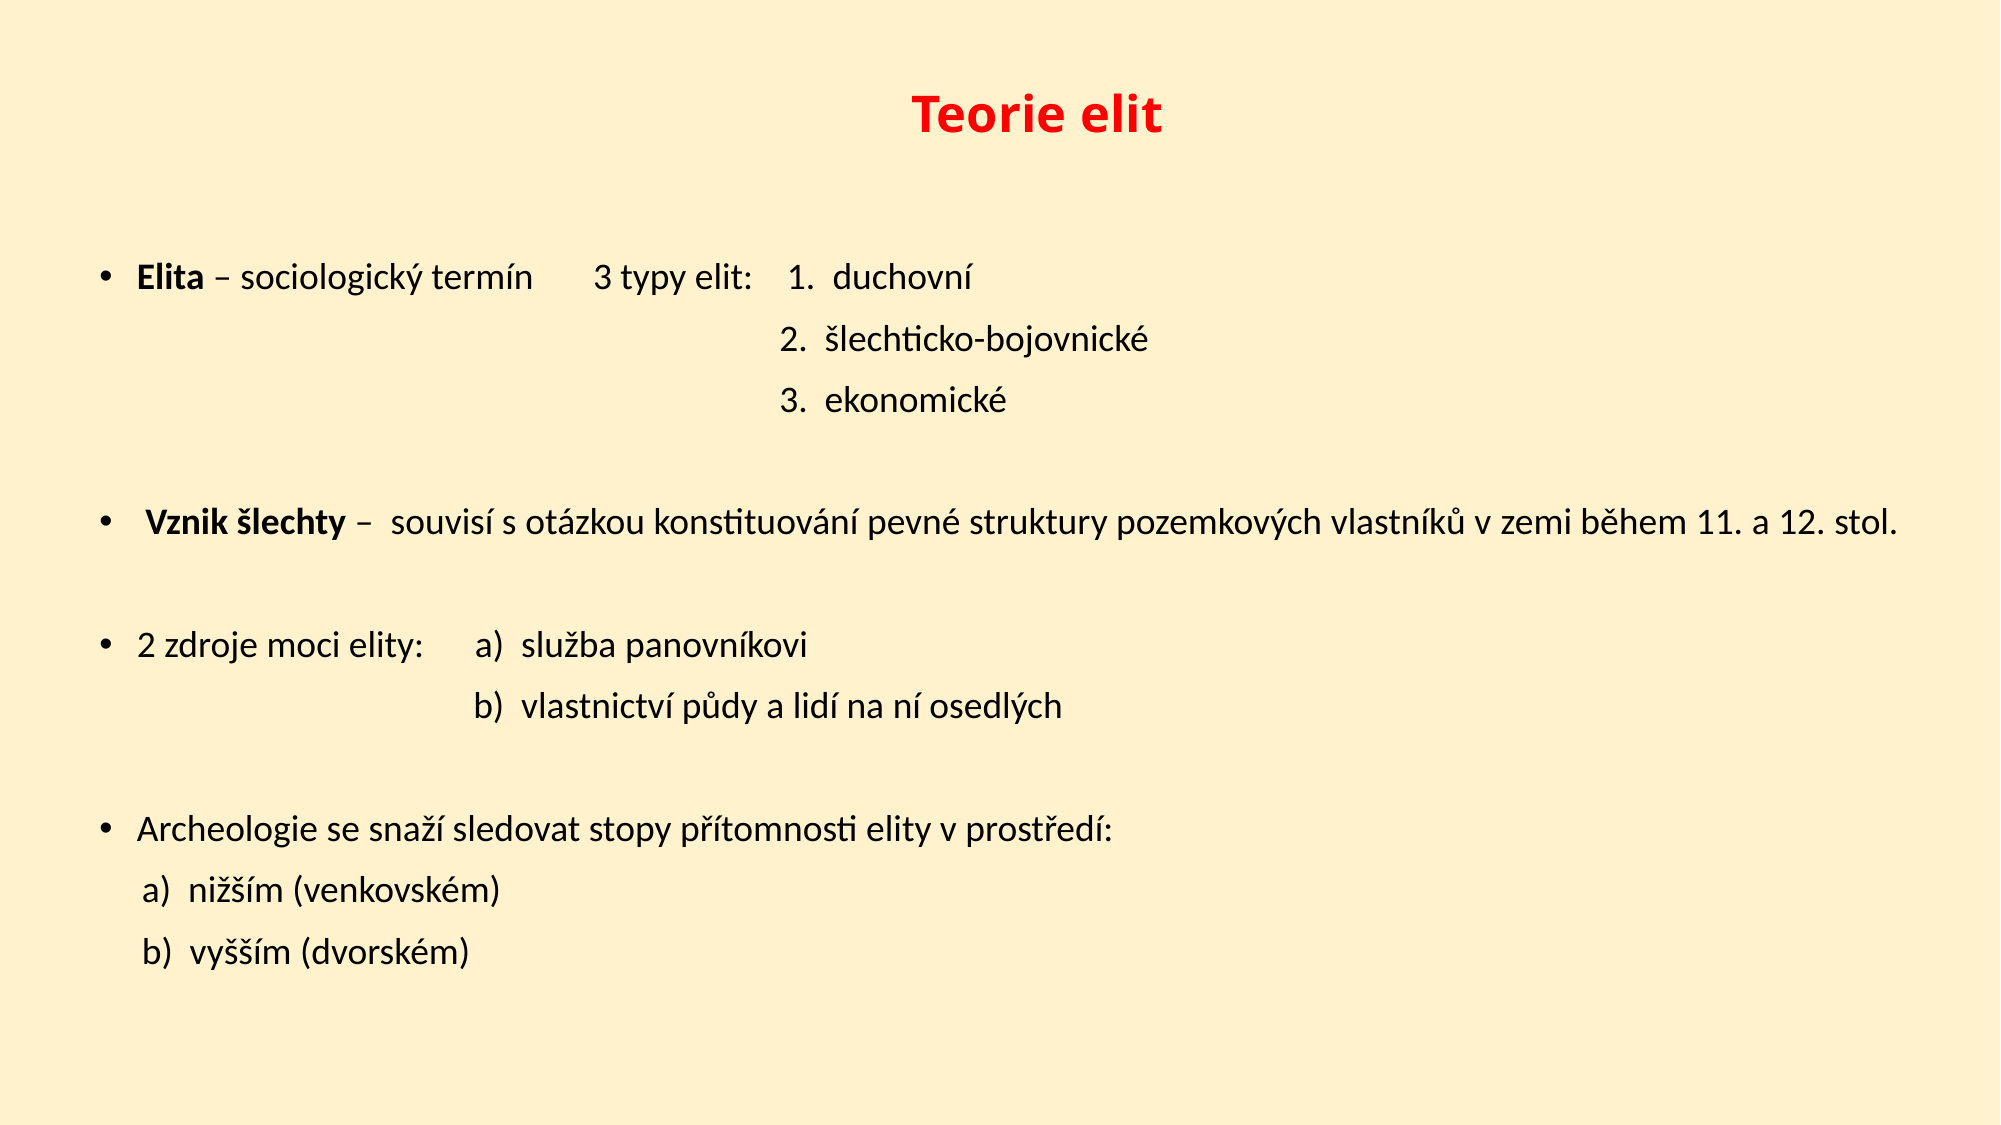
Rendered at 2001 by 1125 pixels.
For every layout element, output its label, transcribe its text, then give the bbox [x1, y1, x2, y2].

list Elita – sociologický termín 3 typy elit: 1. duchovní 2. šlechticko-bojovnické 3. ekonomické Vznik šlechty – souvisí s otázkou konstituování pevné struktury pozemkových vlastníků v zemi během 11. a 12. stol. 2 zdroje moci elity: a) služba panovníkovi b) vlastnictví půdy a lidí na ní osedlých Archeologie se snaží sledovat stopy přítomnosti elity v prostředí: a) nižším (venkovském) b) vyšším (dvorském) [84, 249, 1938, 1088]
title Teorie elit [300, 24, 1650, 213]
